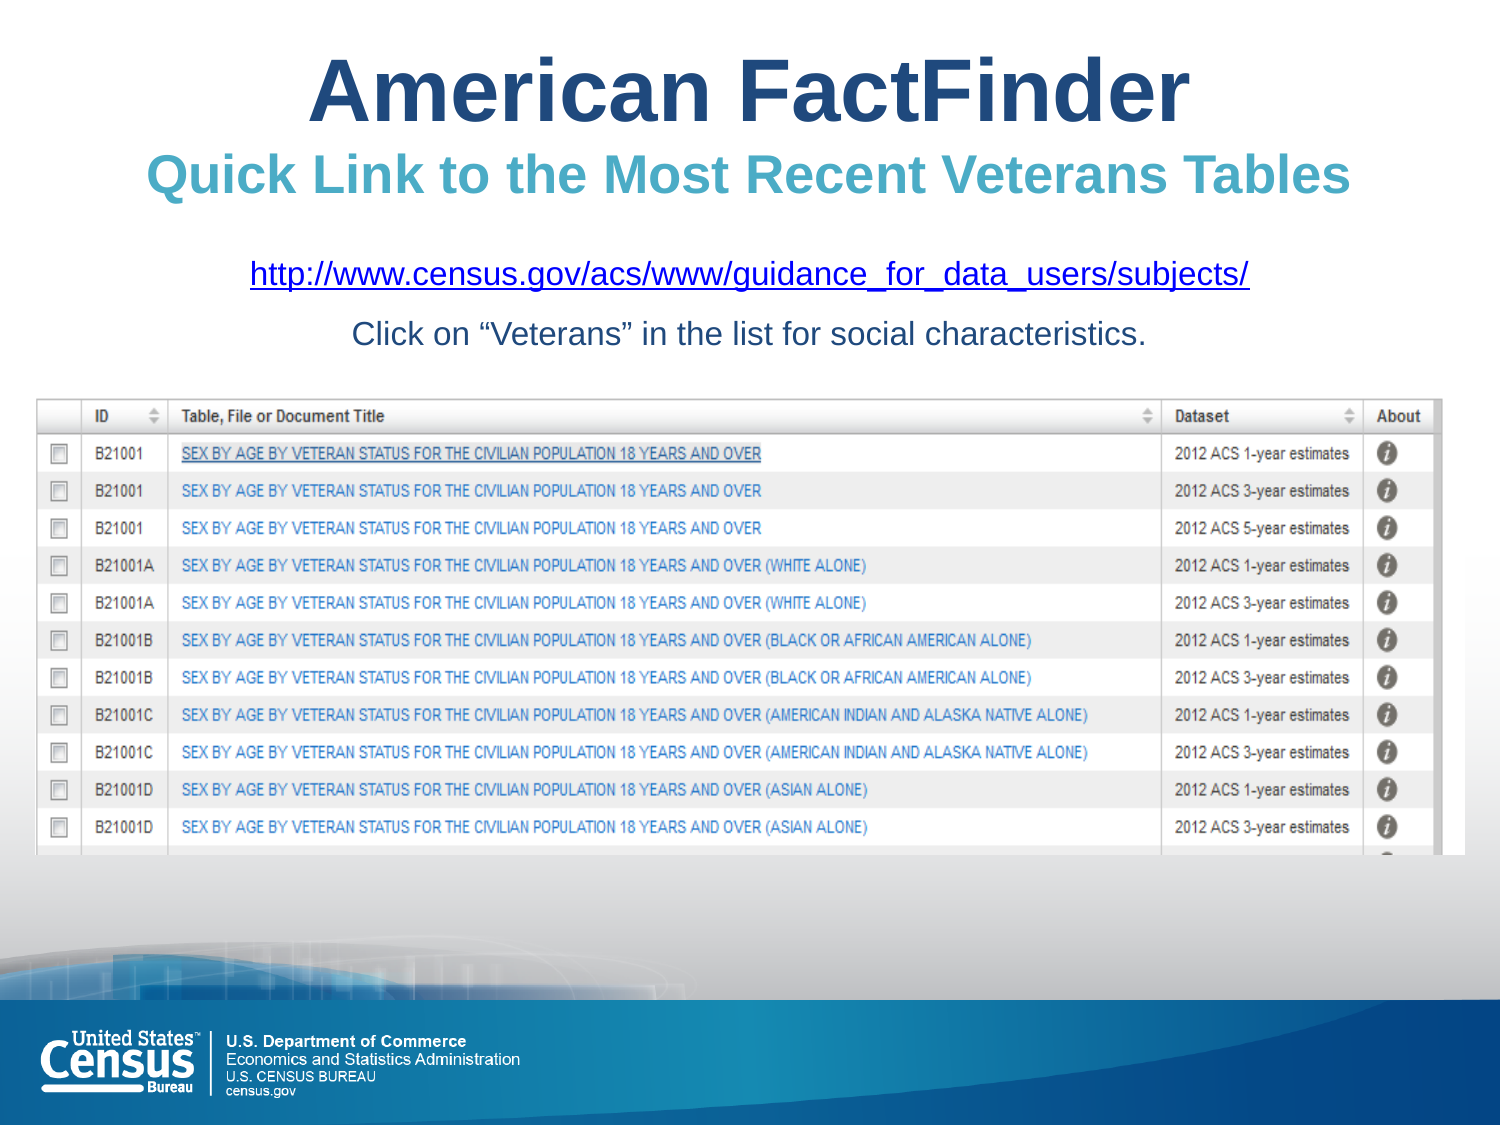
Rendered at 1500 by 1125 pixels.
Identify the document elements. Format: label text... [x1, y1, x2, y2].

list http://www.census.gov/acs/www/guidance_for_data_users/subjects/ Click on “Veterans” in the list for social characteristics. [75, 864, 1425, 1005]
picture [0, 0, 1500, 1125]
list http://www.census.gov/acs/www/guidance_for_data_users/subjects/ Click on “Veterans” in the list for social characteristics. [75, 224, 1425, 373]
title American FactFinder Quick Link to the Most Recent Veterans Tables [75, 24, 1425, 213]
